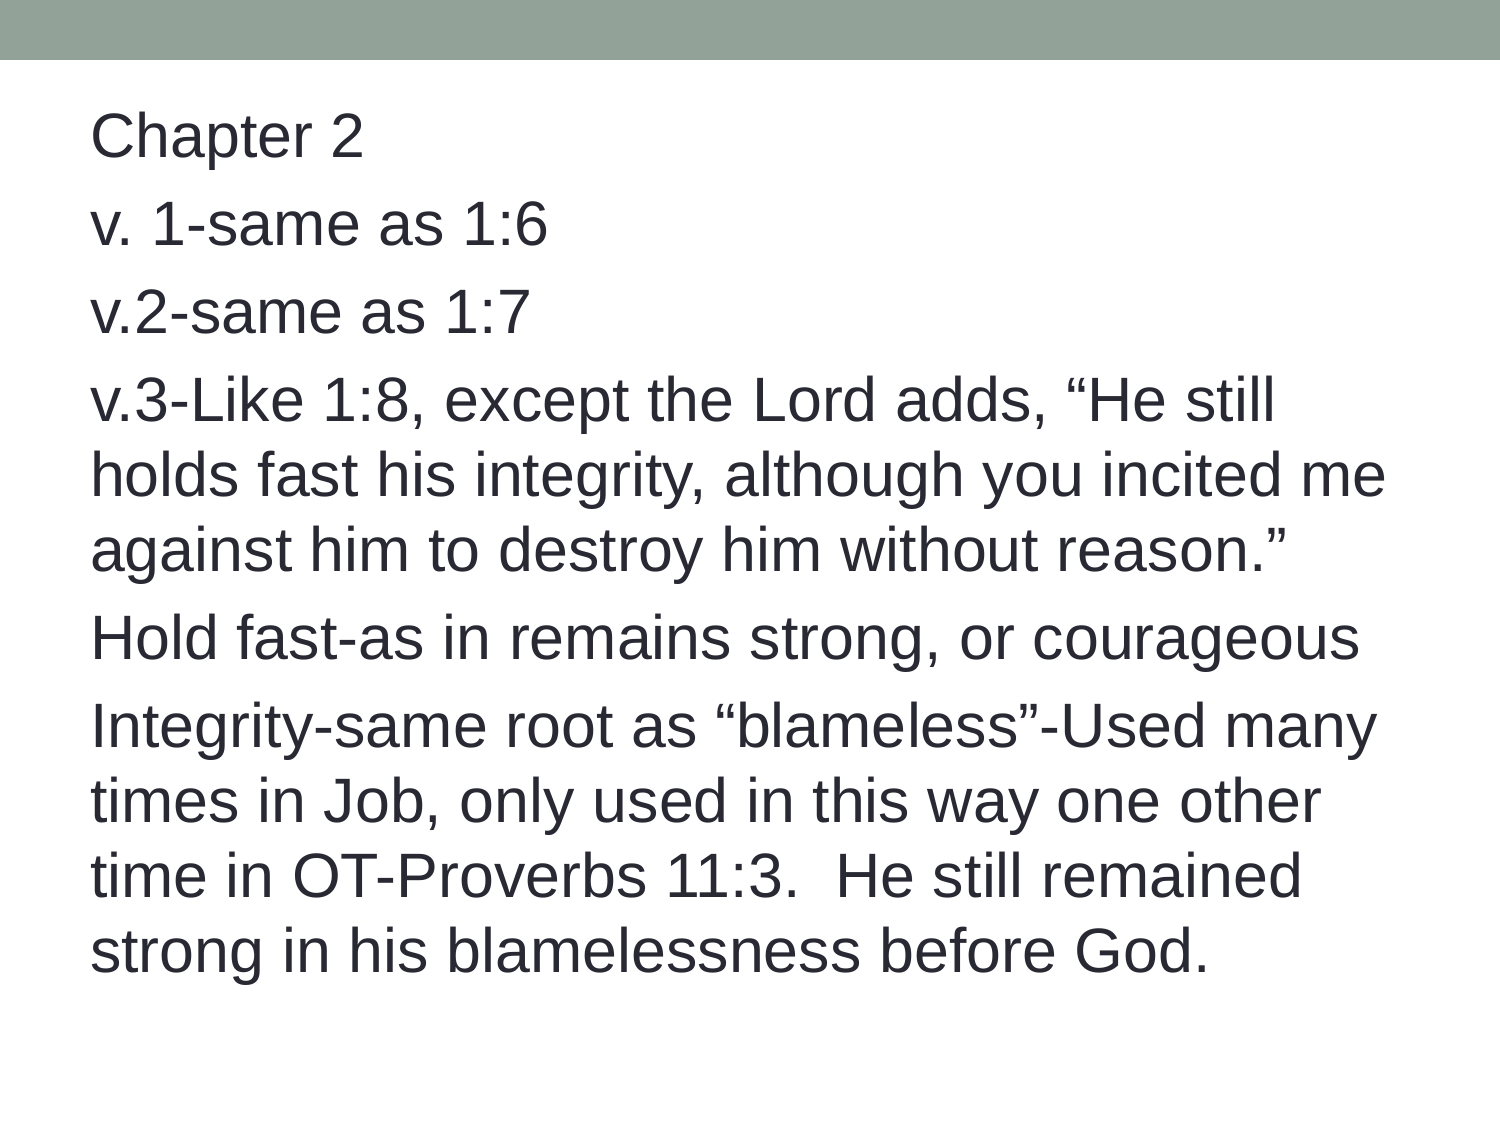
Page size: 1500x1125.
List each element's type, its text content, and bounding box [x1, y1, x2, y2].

list Chapter 2 v. 1-same as 1:6 v.2-same as 1:7 v.3-Like 1:8, except the Lord adds, “He still holds fast his integrity, although you incited me against him to destroy him without reason.” Hold fast-as in remains strong, or courageous Integrity-same root as “blameless”-Used many times in Job, only used in this way one other time in OT-Proverbs 11:3. He still remained strong in his blamelessness before God. [75, 87, 1425, 1063]
